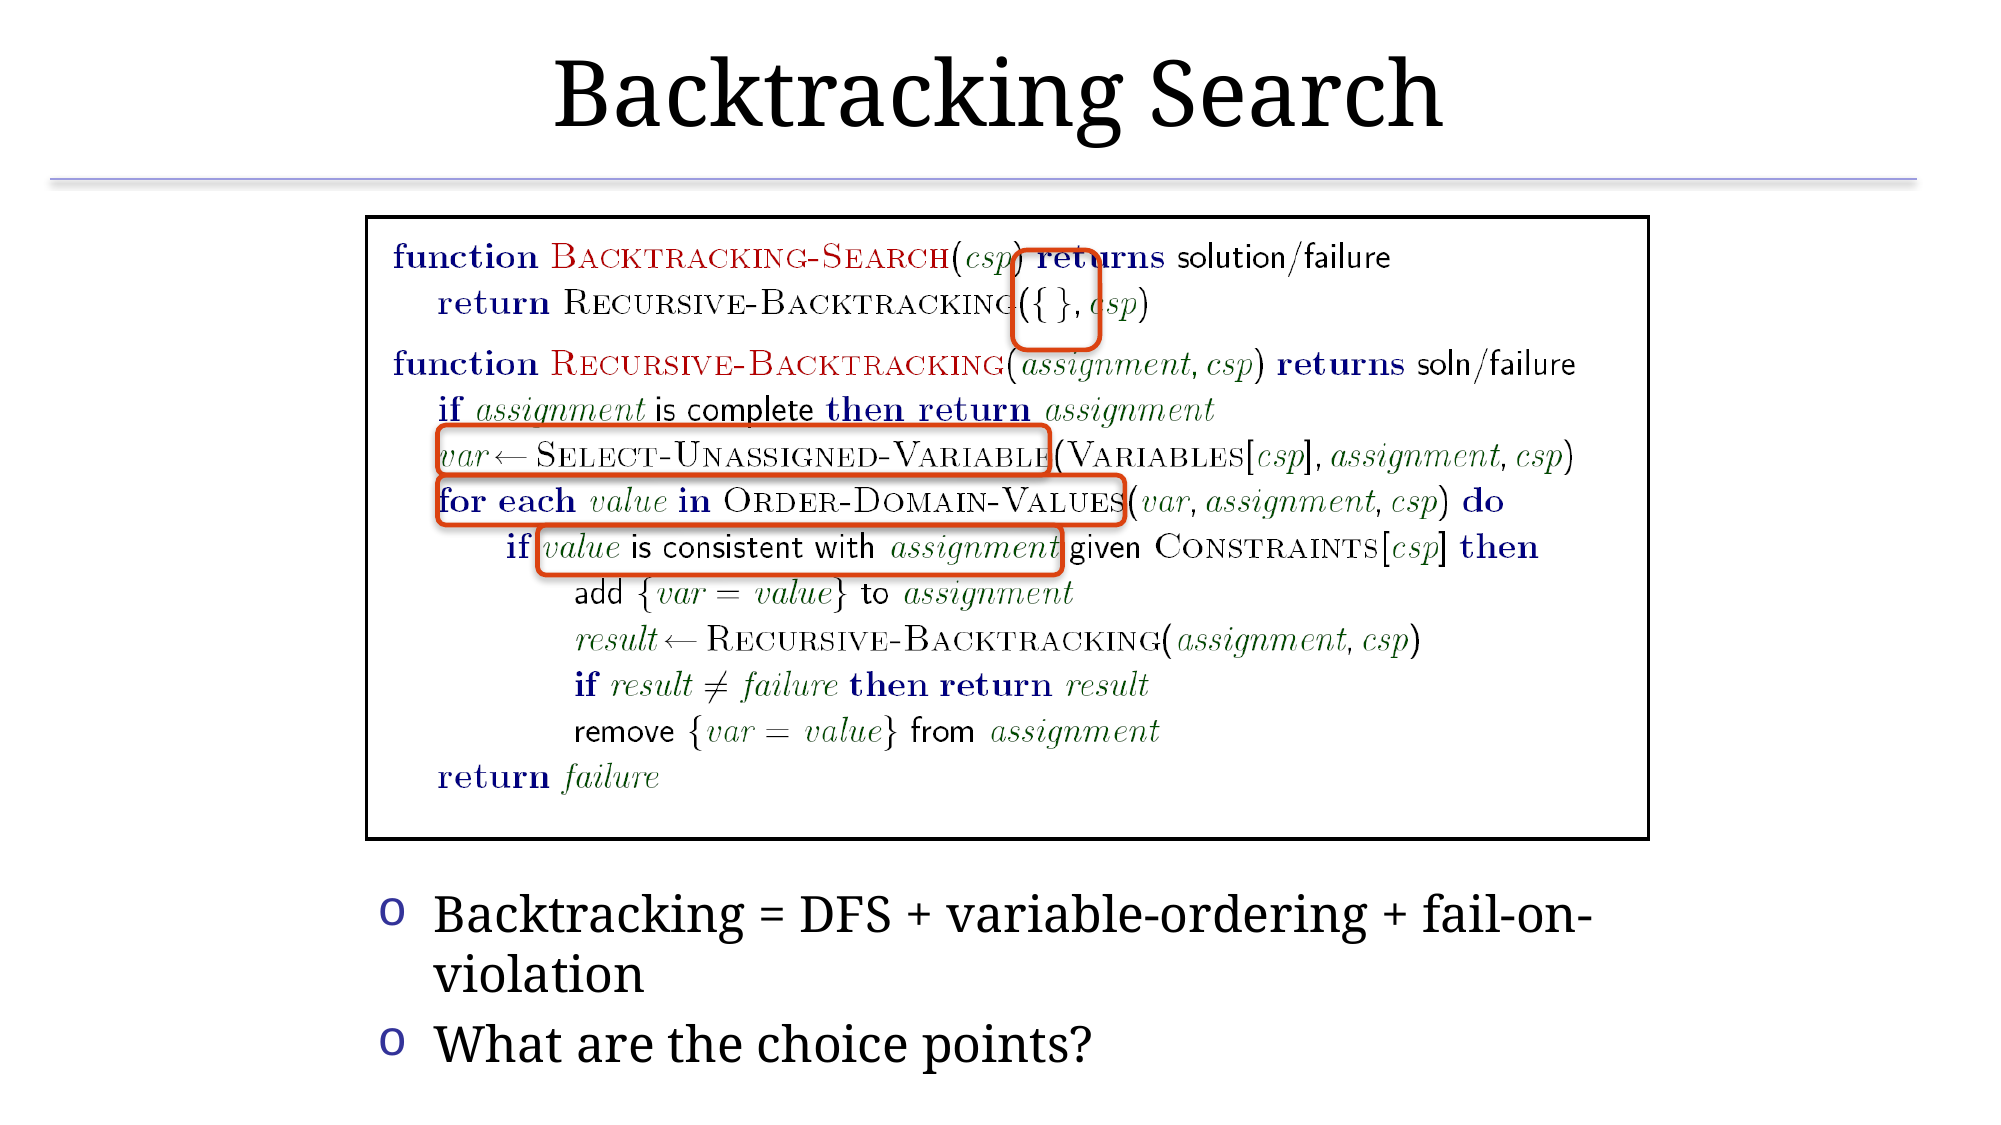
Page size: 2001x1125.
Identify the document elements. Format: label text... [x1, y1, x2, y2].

title Backtracking Search [0, 0, 2000, 184]
list Backtracking = DFS + variable-ordering + fail-on-violation What are the choice points? [362, 874, 1713, 981]
picture [362, 212, 1651, 842]
